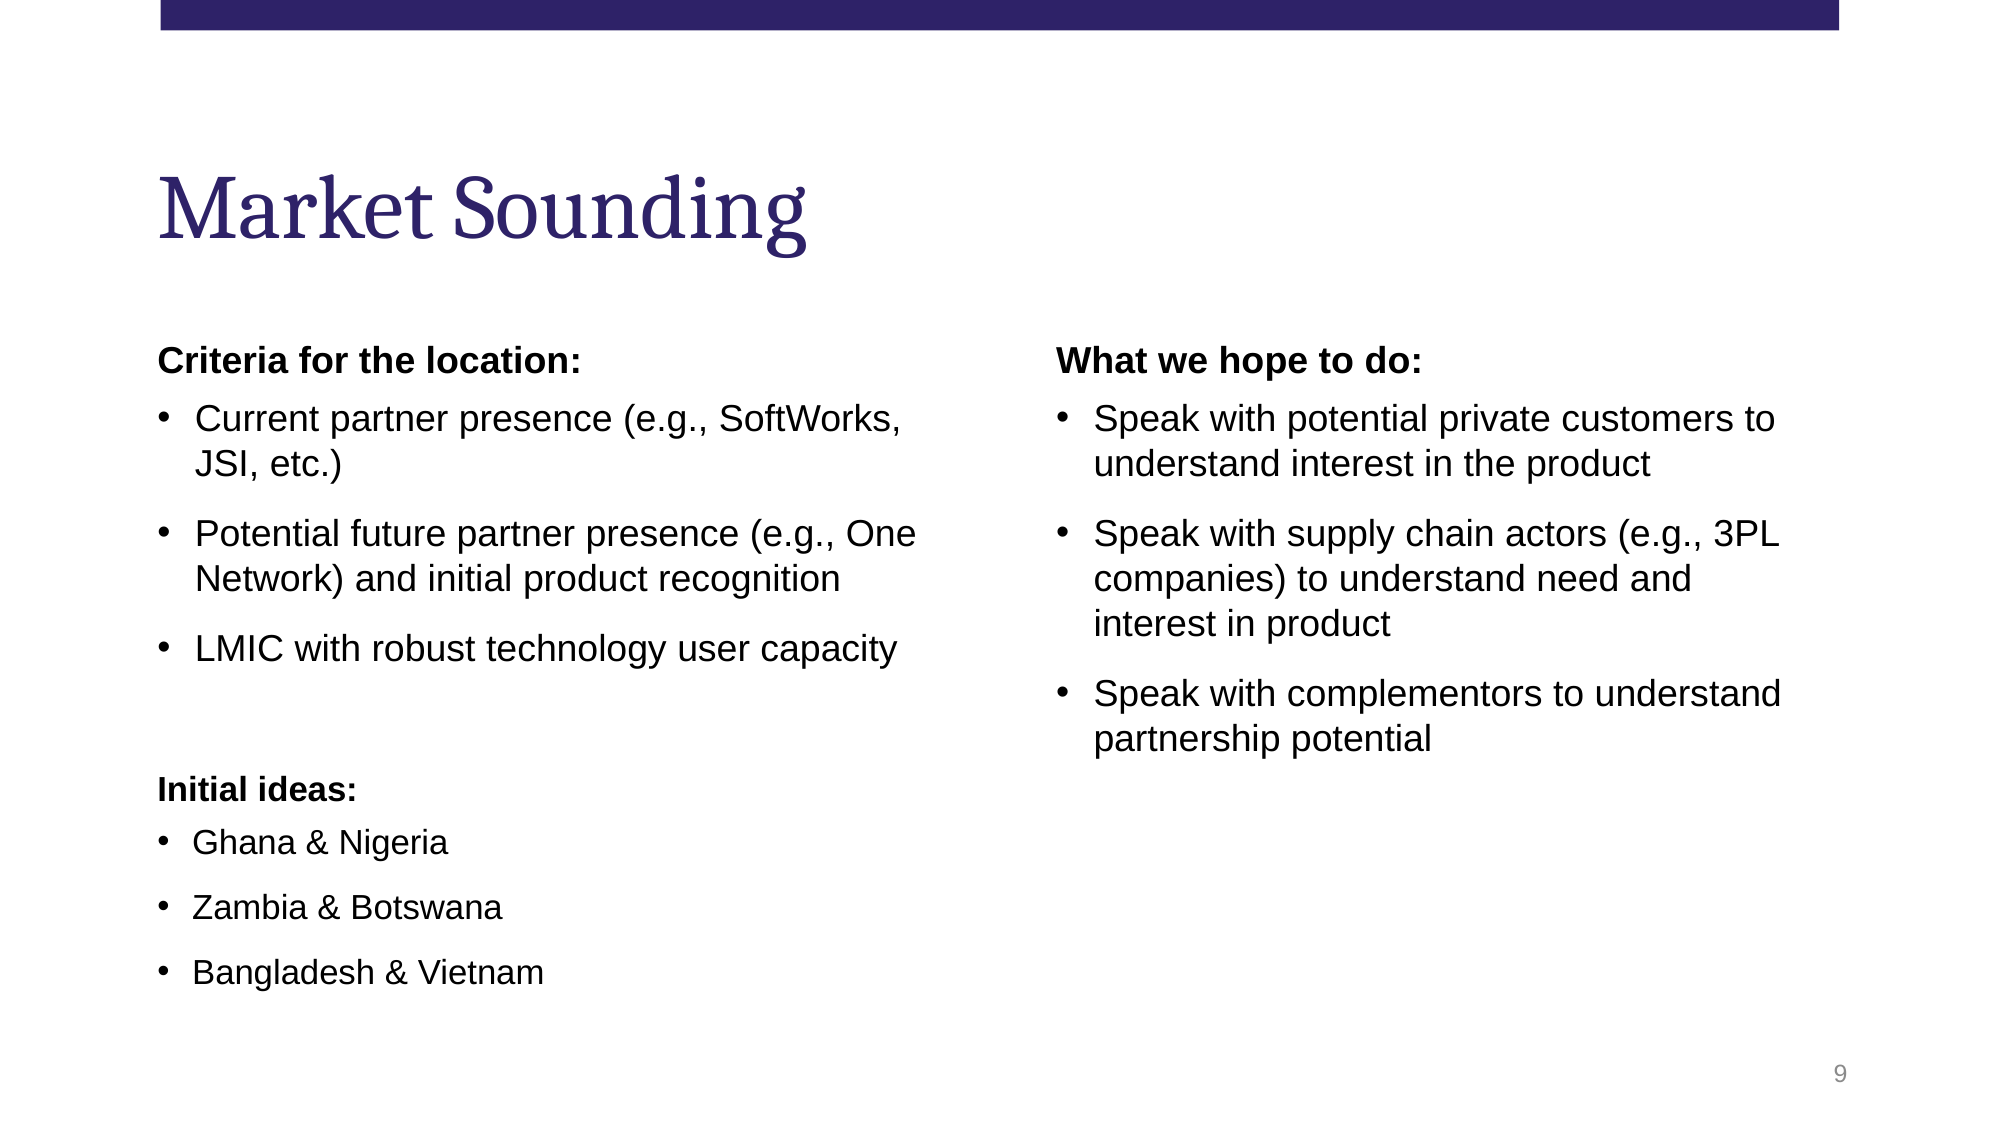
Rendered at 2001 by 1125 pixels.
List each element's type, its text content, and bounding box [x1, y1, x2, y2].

title Market Sounding [142, 59, 1868, 266]
text_box What we hope to do: Speak with potential private customers to understand interest in the product Speak with supply chain actors (e.g., 3PL companies) to understand need and interest in product Speak with complementors to understand partnership potential [1041, 329, 1820, 1014]
slide_number 9 [1412, 1042, 1863, 1103]
list Criteria for the location: Current partner presence (e.g., SoftWorks, JSI, etc.) Potential future partner presence (e.g., One Network) and initial product recognition LMIC with robust technology user capacity [142, 329, 959, 712]
text_box Initial ideas: Ghana & Nigeria Zambia & Botswana Bangladesh & Vietnam [142, 758, 921, 1002]
